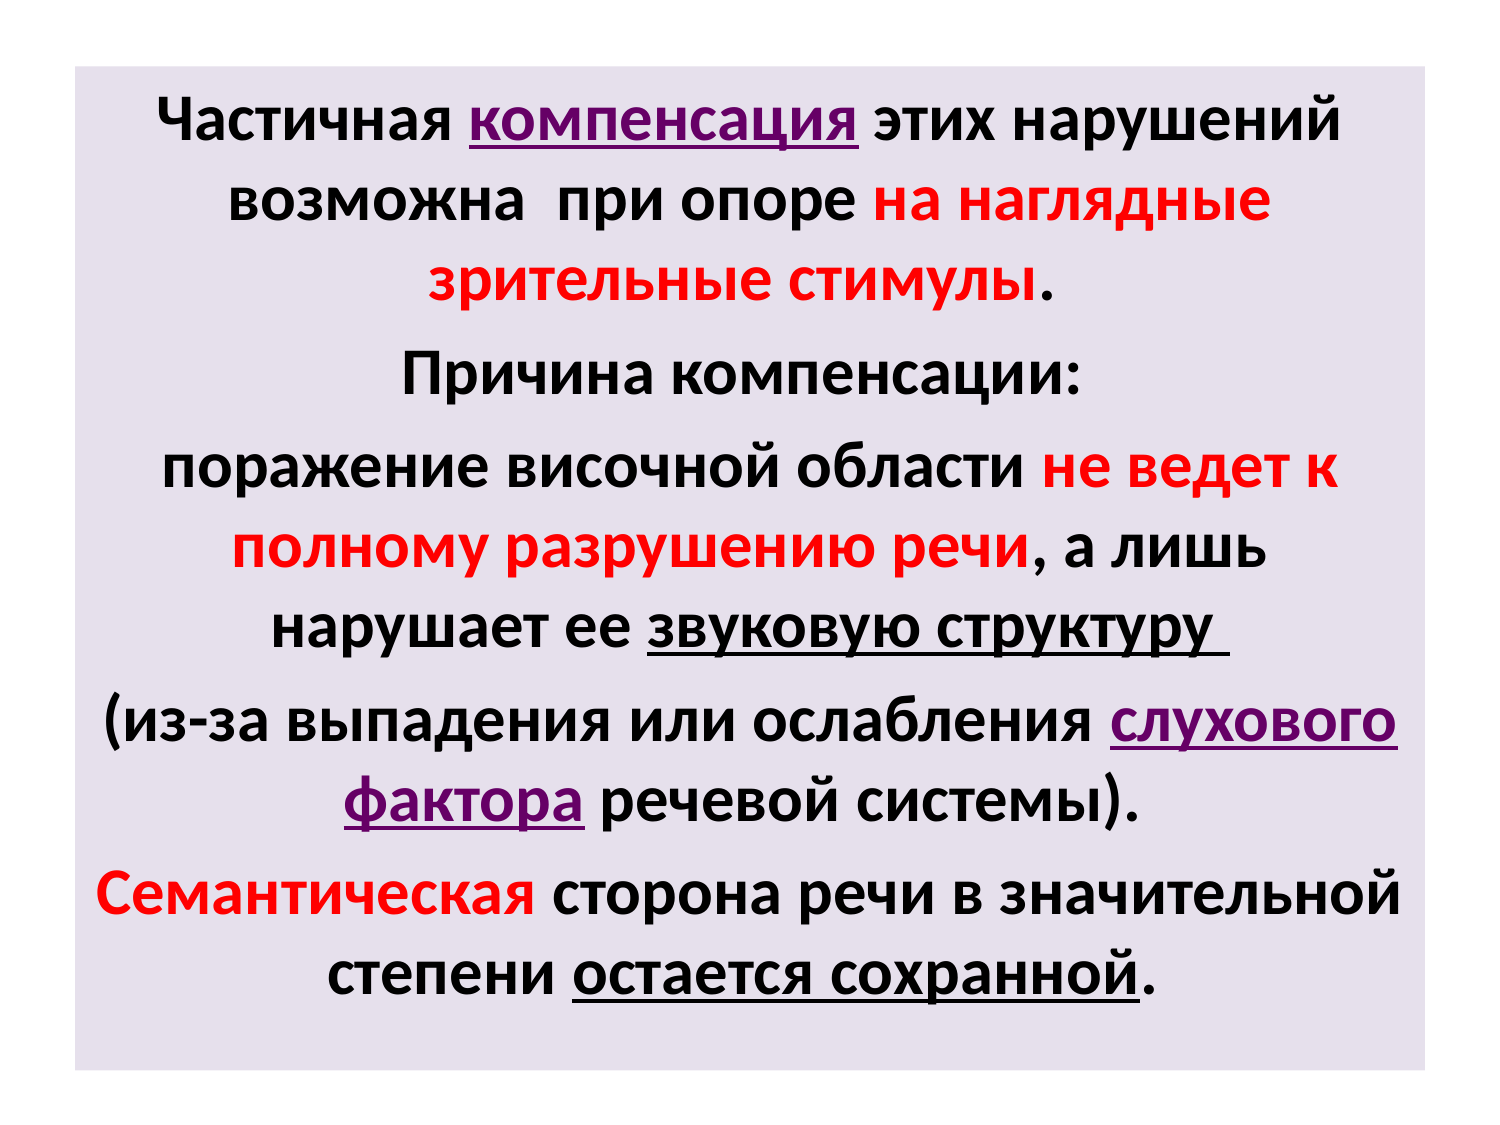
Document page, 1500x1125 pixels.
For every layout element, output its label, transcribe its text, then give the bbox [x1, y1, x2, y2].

list Частичная компенсация этих нарушений возможна при опоре на наглядные зрительные стимулы. Причина компенсации: поражение височной области не ведет к полному разрушению речи, а лишь нарушает ее звуковую структуру (из-за выпадения или ослабления слухового фактора речевой системы). Семантическая сторона речи в значительной степени остается сохранной. [75, 66, 1425, 1071]
